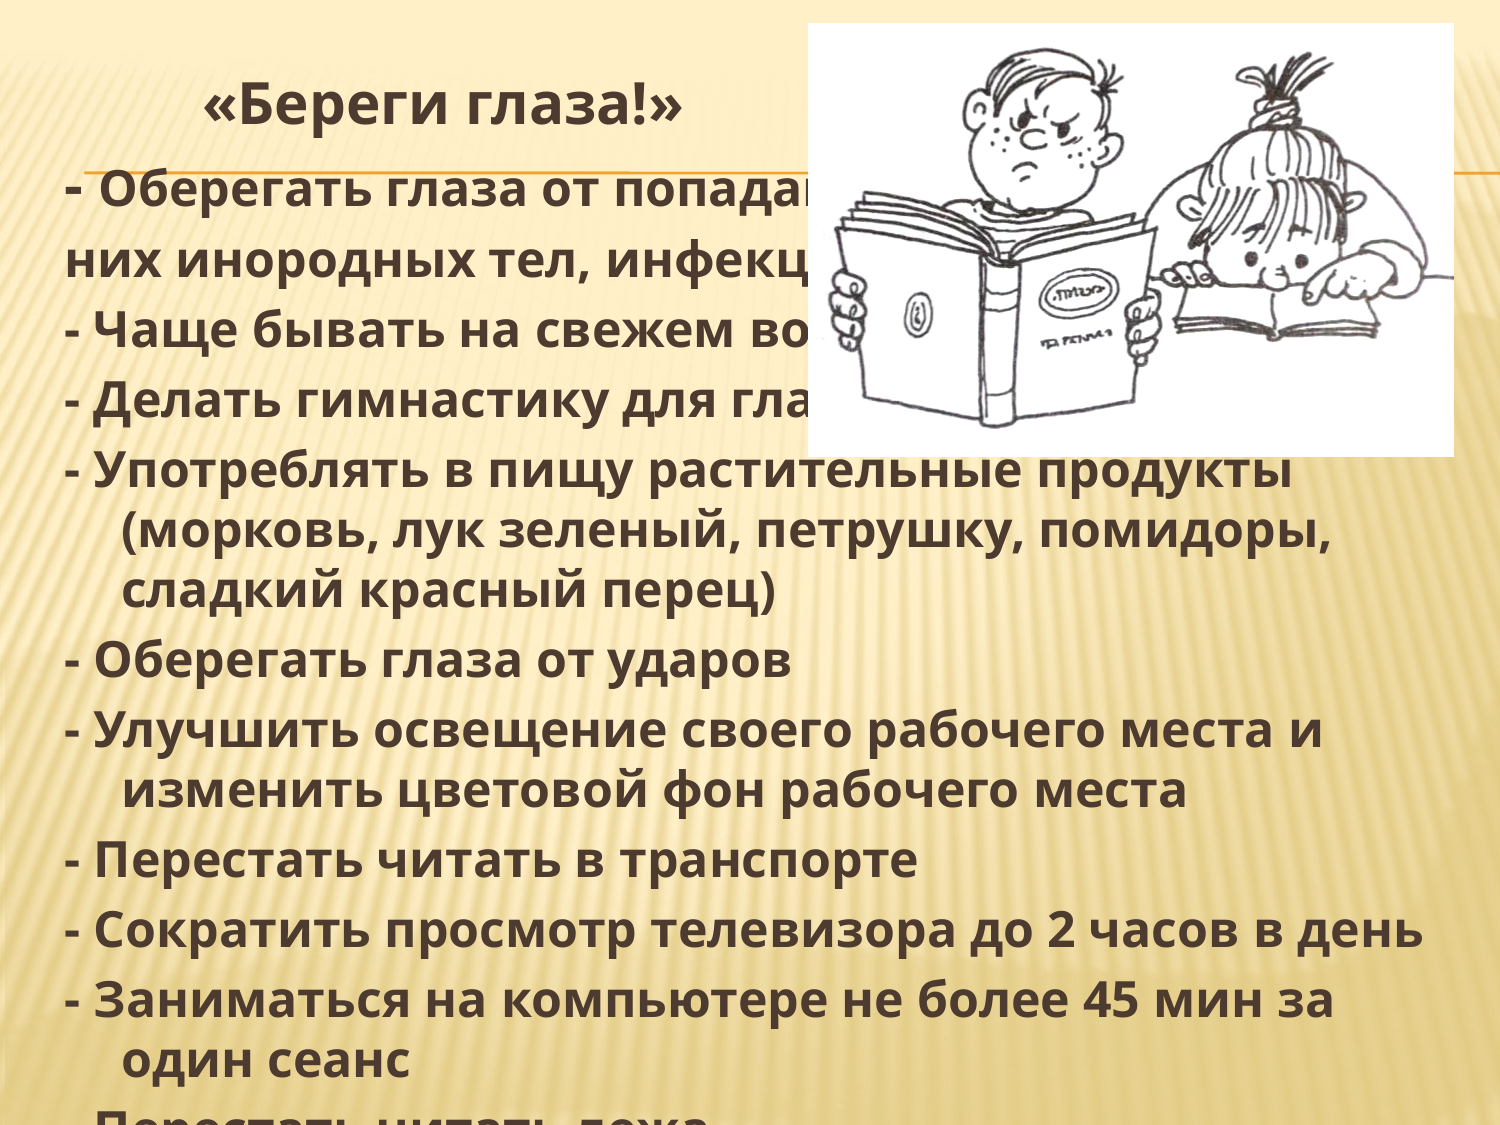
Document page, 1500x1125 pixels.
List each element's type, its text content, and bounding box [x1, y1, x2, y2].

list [808, 23, 1454, 458]
list «Береги глаза!» - Оберегать глаза от попадания в них инородных тел, инфекций - Чаще бывать на свежем воздухе - Делать гимнастику для глаз - Употреблять в пищу растительные продукты (морковь, лук зеленый, петрушку, помидоры, сладкий красный перец) - Оберегать глаза от ударов - Улучшить освещение своего рабочего места и изменить цветовой фон рабочего места - Перестать читать в транспорте - Сократить просмотр телевизора до 2 часов в день - Заниматься на компьютере не более 45 мин за один сеанс - Перестать читать лежа [50, 58, 1442, 1102]
